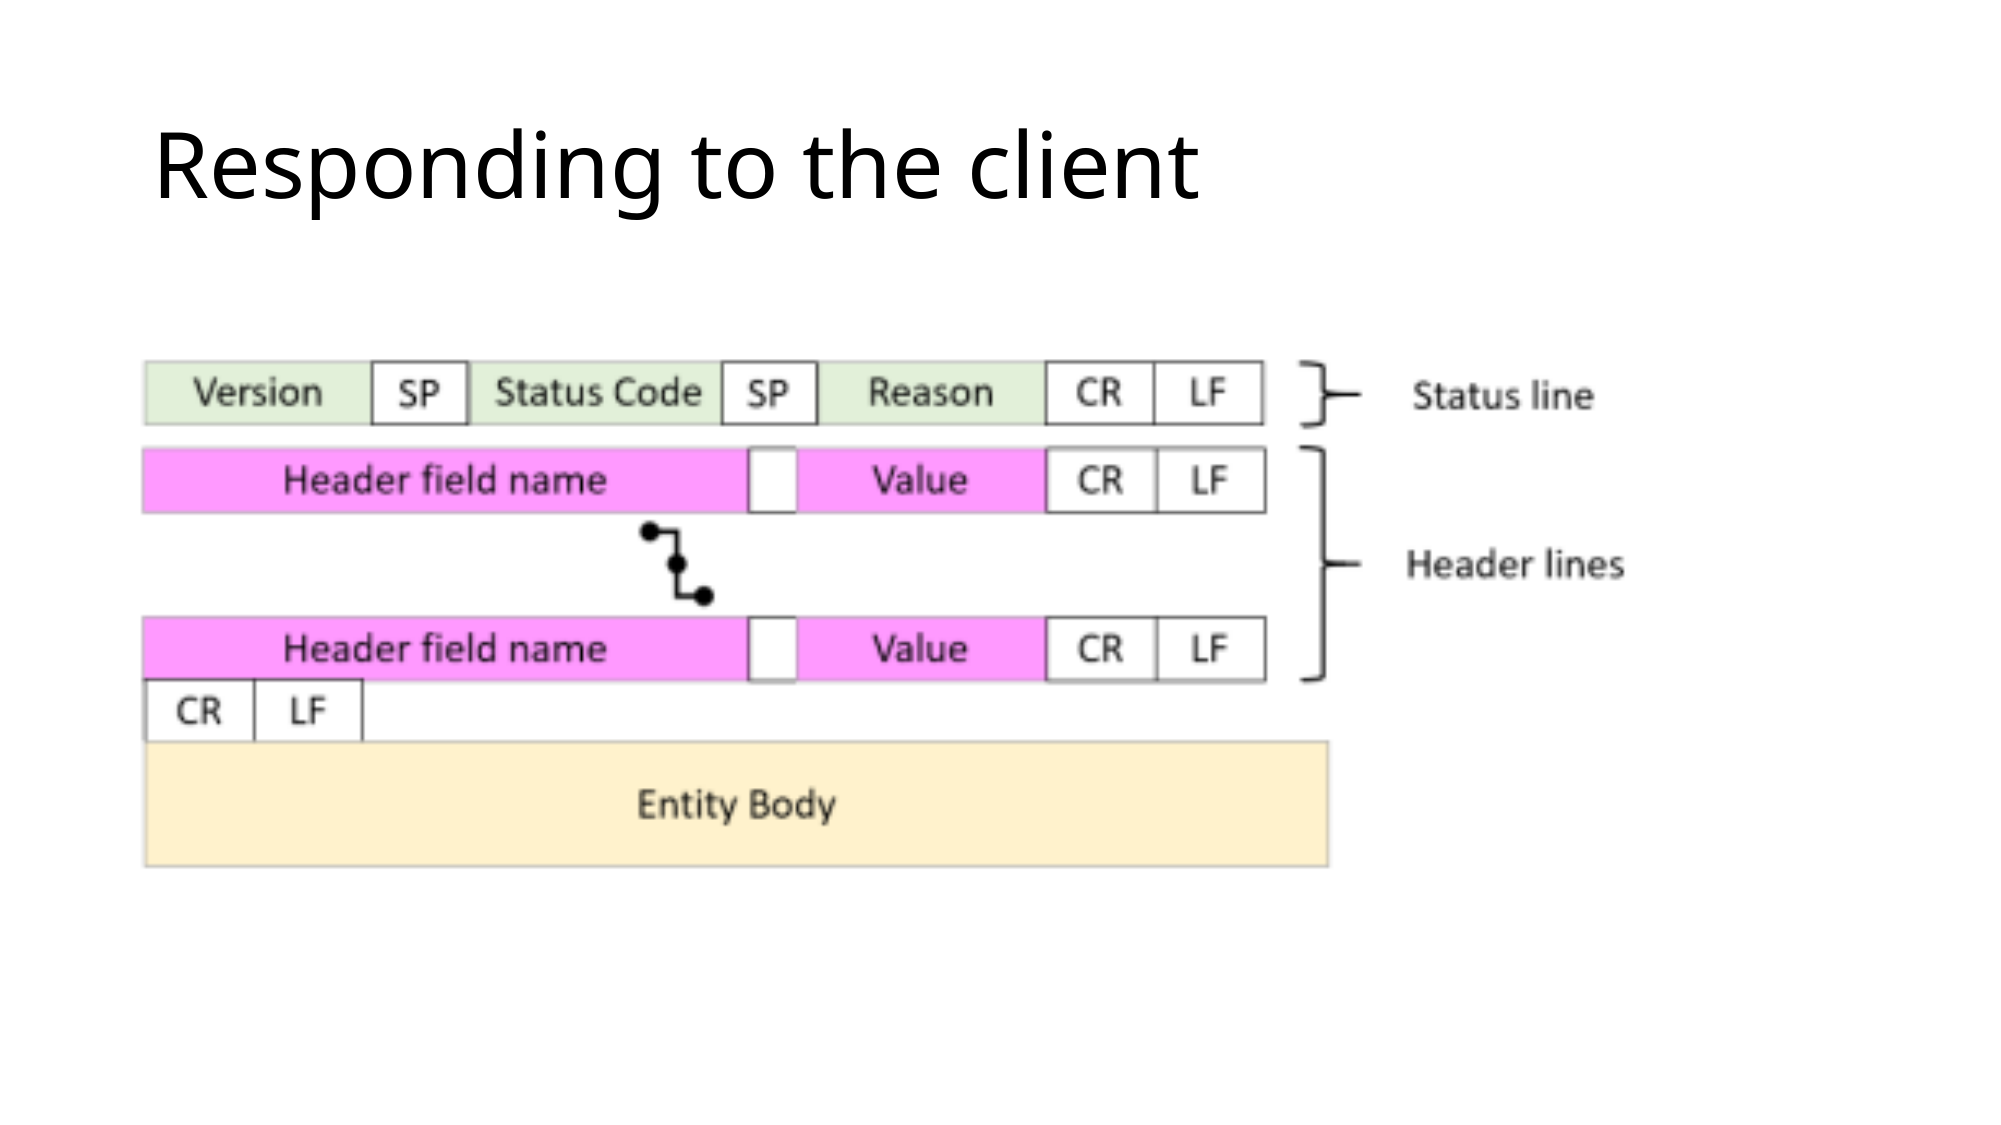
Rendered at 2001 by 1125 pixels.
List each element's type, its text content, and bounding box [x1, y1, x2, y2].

title Responding to the client [137, 59, 1863, 278]
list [123, 345, 1664, 892]
